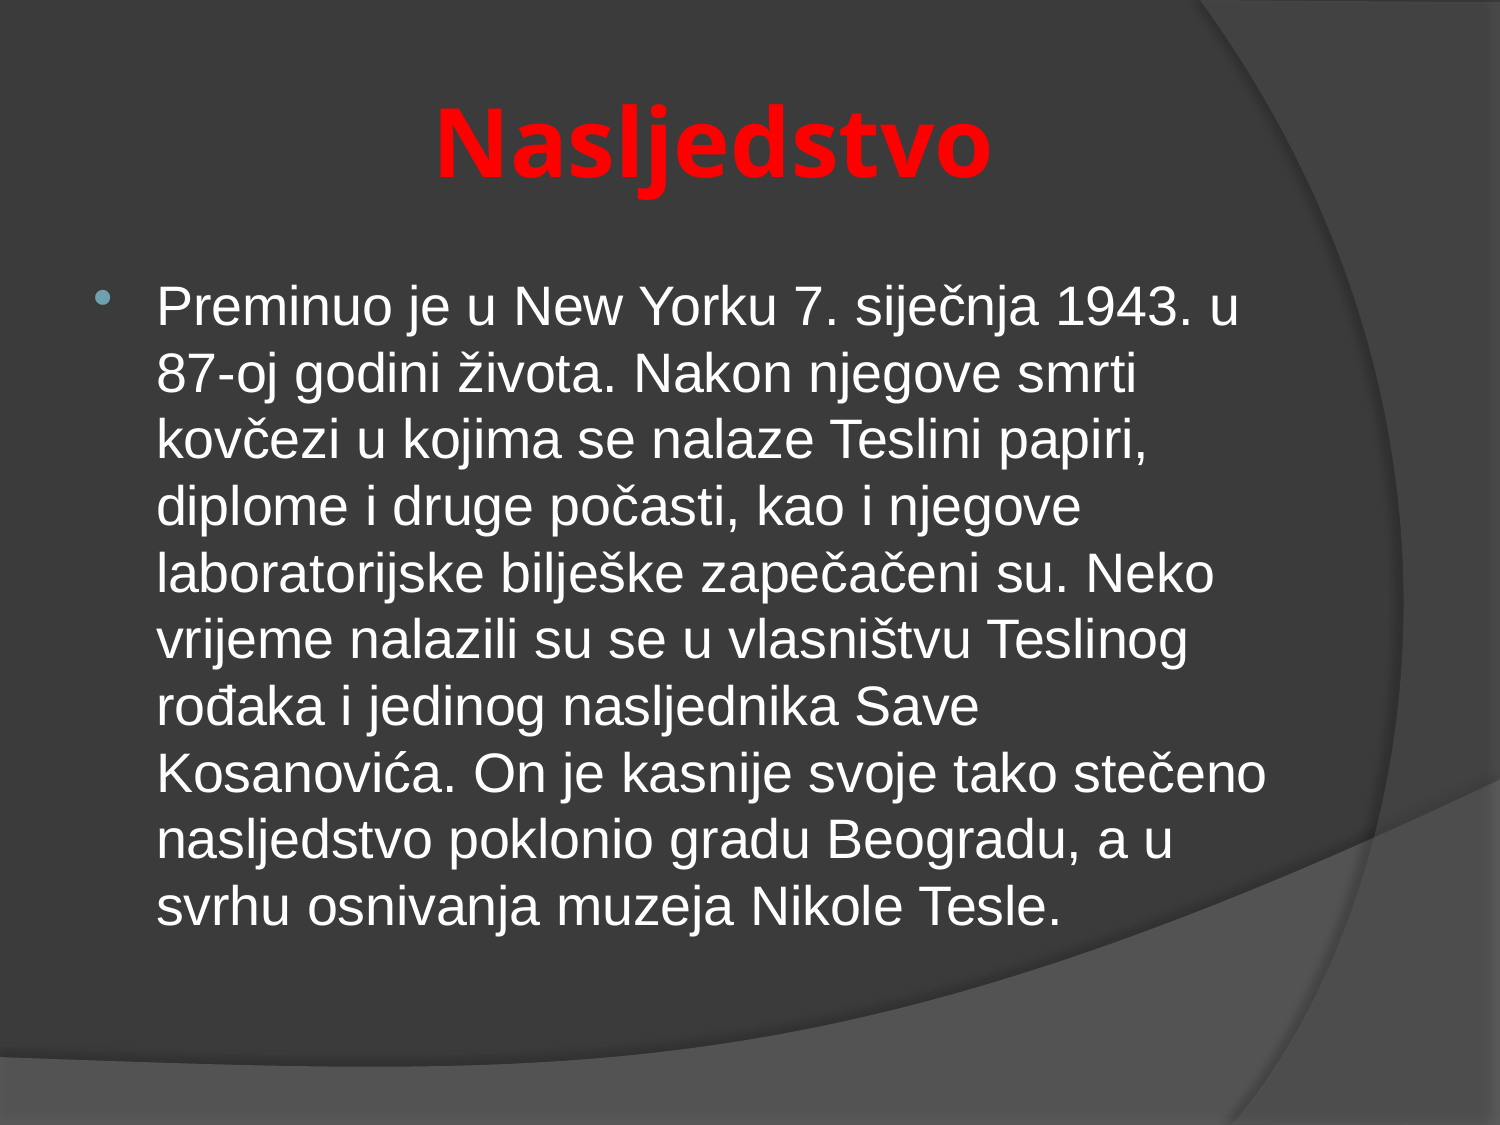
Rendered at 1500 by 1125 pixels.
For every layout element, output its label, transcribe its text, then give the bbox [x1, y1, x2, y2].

title Nasljedstvo [75, 45, 1300, 233]
list Preminuo je u New Yorku 7. siječnja 1943. u 87-oj godini života. Nakon njegove smrti kovčezi u kojima se nalaze Teslini papiri, diplome i druge počasti, kao i njegove laboratorijske bilješke zapečačeni su. Neko vrijeme nalazili su se u vlasništvu Teslinog rođaka i jedinog nasljednika Save Kosanovića. On je kasnije svoje tako stečeno nasljedstvo poklonio gradu Beogradu, a u svrhu osnivanja muzeja Nikole Tesle. [75, 262, 1300, 1005]
